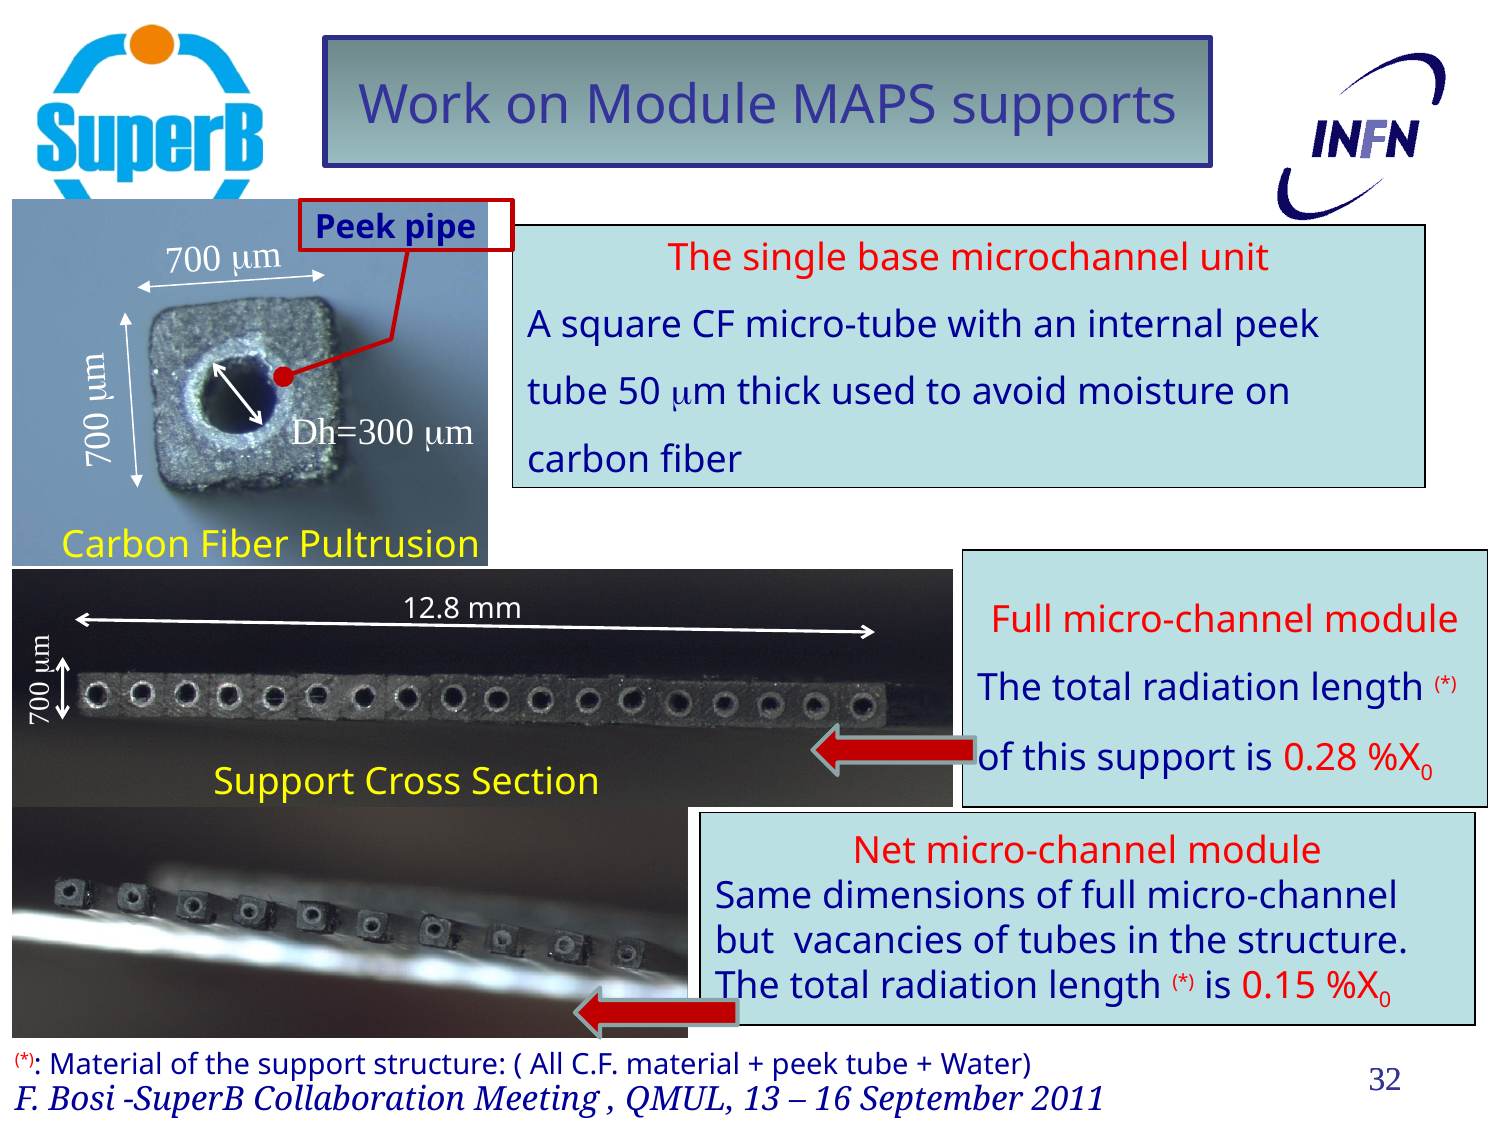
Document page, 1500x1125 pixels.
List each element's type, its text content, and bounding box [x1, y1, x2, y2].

text_box [691, 997, 740, 1028]
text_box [12, 199, 513, 573]
text_box Net micro-channel module Same dimensions of full micro-channel but vacancies of tubes in the structure. The total radiation length (*) is 0.15 %X0 [699, 812, 1475, 1025]
picture [242, 138, 247, 161]
text_box Work on Module MAPS supports [323, 35, 1213, 168]
text_box The single base microchannel unit A square CF micro-tube with an internal peek tube 50 mm thick used to avoid moisture on carbon fiber [516, 224, 1425, 488]
text_box [957, 735, 978, 765]
picture [242, 112, 247, 130]
picture [37, 24, 263, 199]
text_box Full micro-channel module The total radiation length (*) of this support is 0.28 %X0 [962, 549, 1488, 807]
picture [1262, 37, 1463, 234]
picture [255, 126, 263, 140]
picture [12, 806, 688, 1038]
text_box (*): Material of the support structure: ( All C.F. material + peek tube + Water) [0, 1037, 1488, 1125]
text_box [12, 569, 953, 811]
